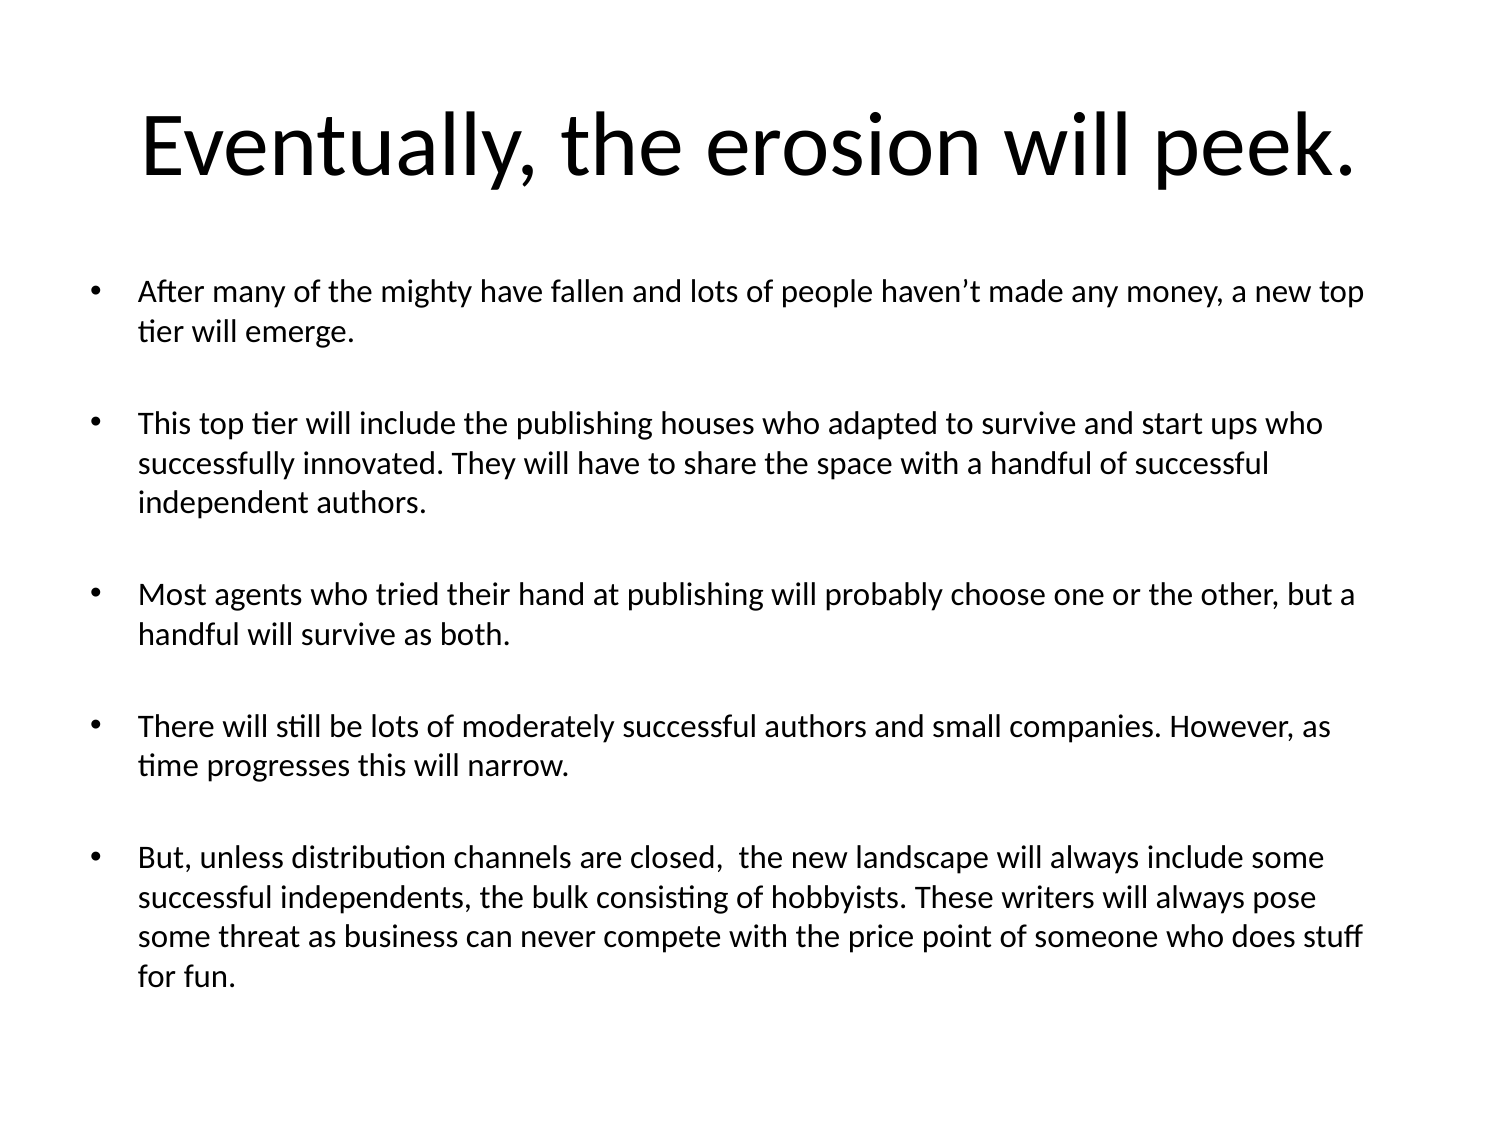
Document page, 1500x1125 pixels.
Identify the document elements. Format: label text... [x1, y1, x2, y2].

title Eventually, the erosion will peek. [75, 45, 1425, 233]
list After many of the mighty have fallen and lots of people haven’t made any money, a new top tier will emerge. This top tier will include the publishing houses who adapted to survive and start ups who successfully innovated. They will have to share the space with a handful of successful independent authors. Most agents who tried their hand at publishing will probably choose one or the other, but a handful will survive as both. There will still be lots of moderately successful authors and small companies. However, as time progresses this will narrow. But, unless distribution channels are closed, the new landscape will always include some successful independents, the bulk consisting of hobbyists. These writers will always pose some threat as business can never compete with the price point of someone who does stuff for fun. [75, 262, 1400, 1005]
